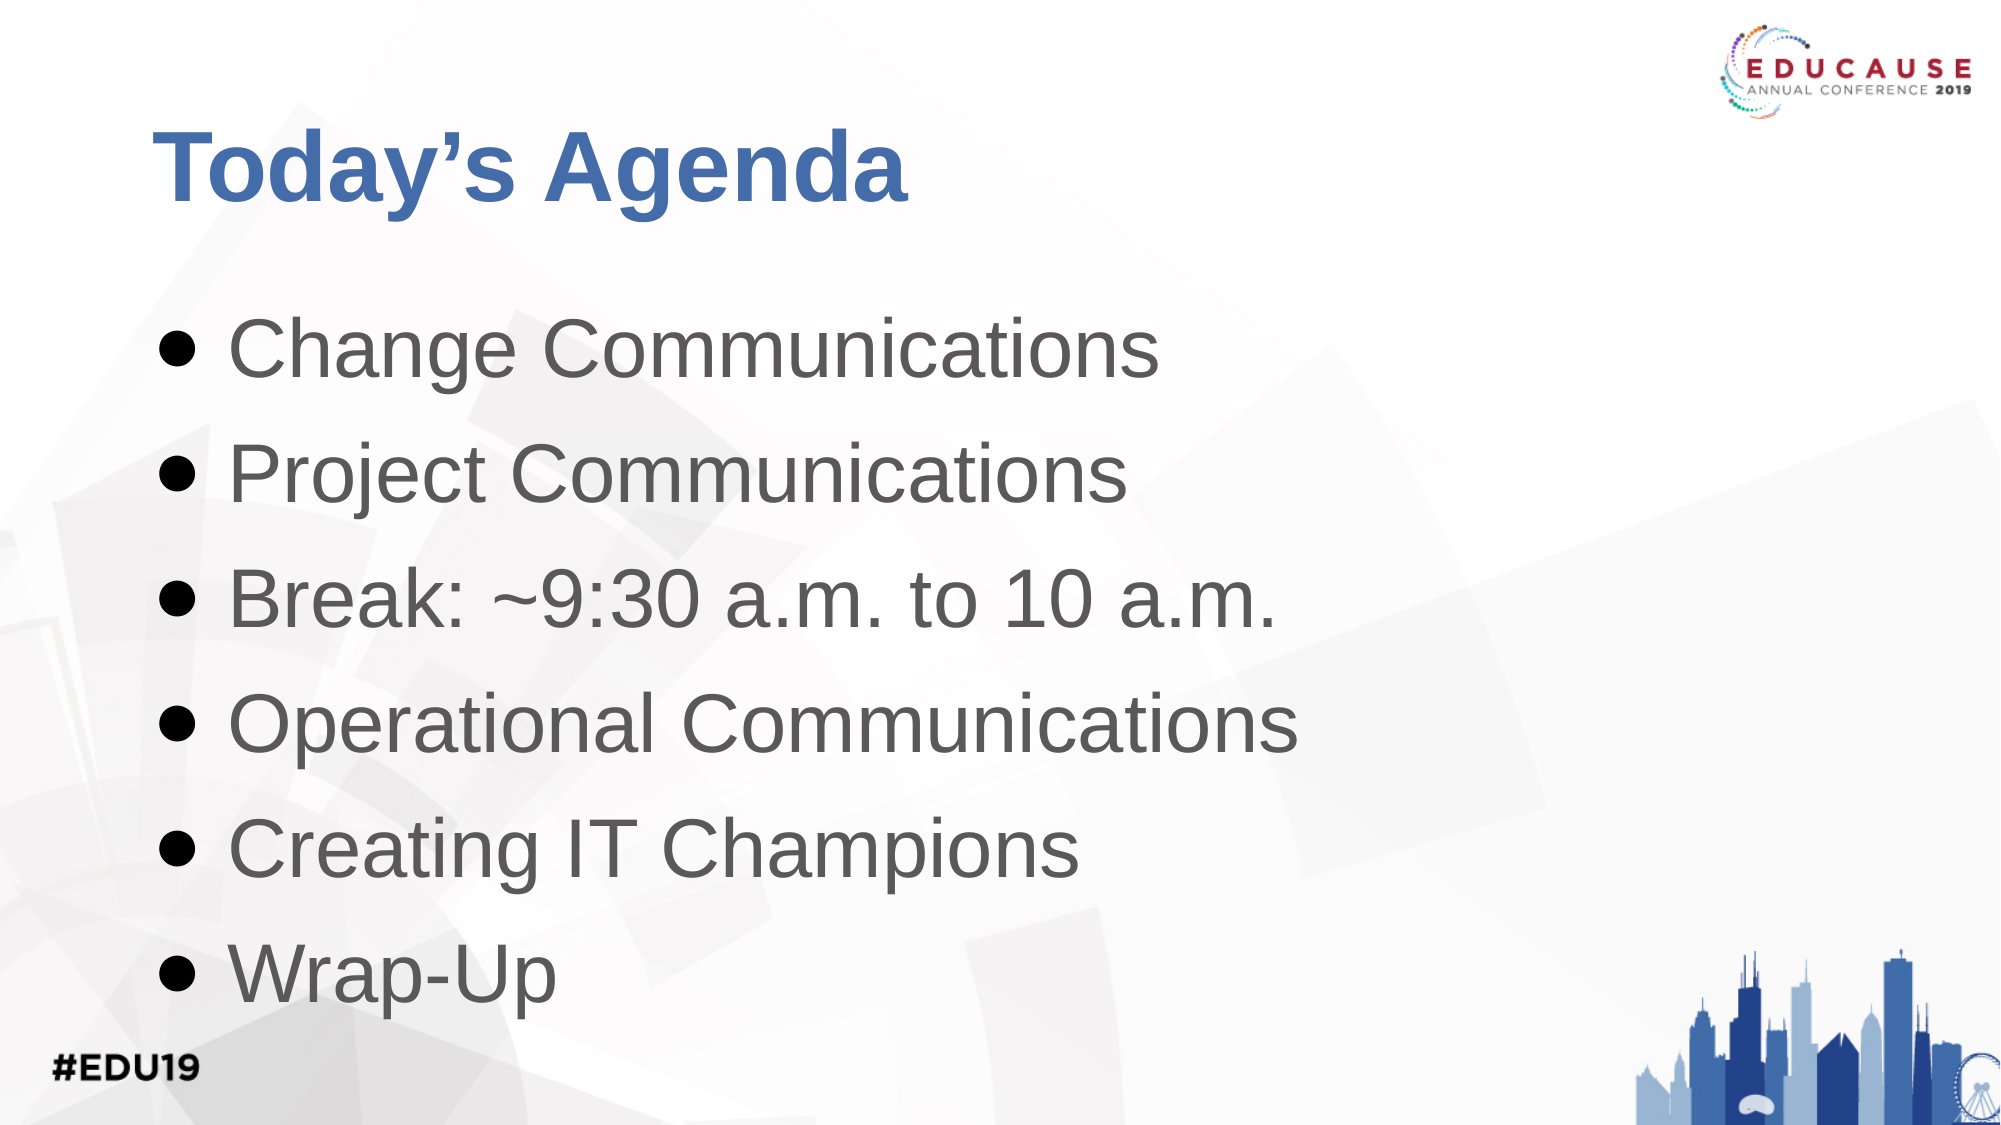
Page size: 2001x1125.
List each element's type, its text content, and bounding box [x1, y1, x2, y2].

list Change Communications Project Communications Break: ~9:30 a.m. to 10 a.m. Operational Communications Creating IT Champions Wrap-Up [137, 261, 1674, 976]
title Today’s Agenda [137, 59, 1863, 278]
picture [0, 0, 2001, 1125]
